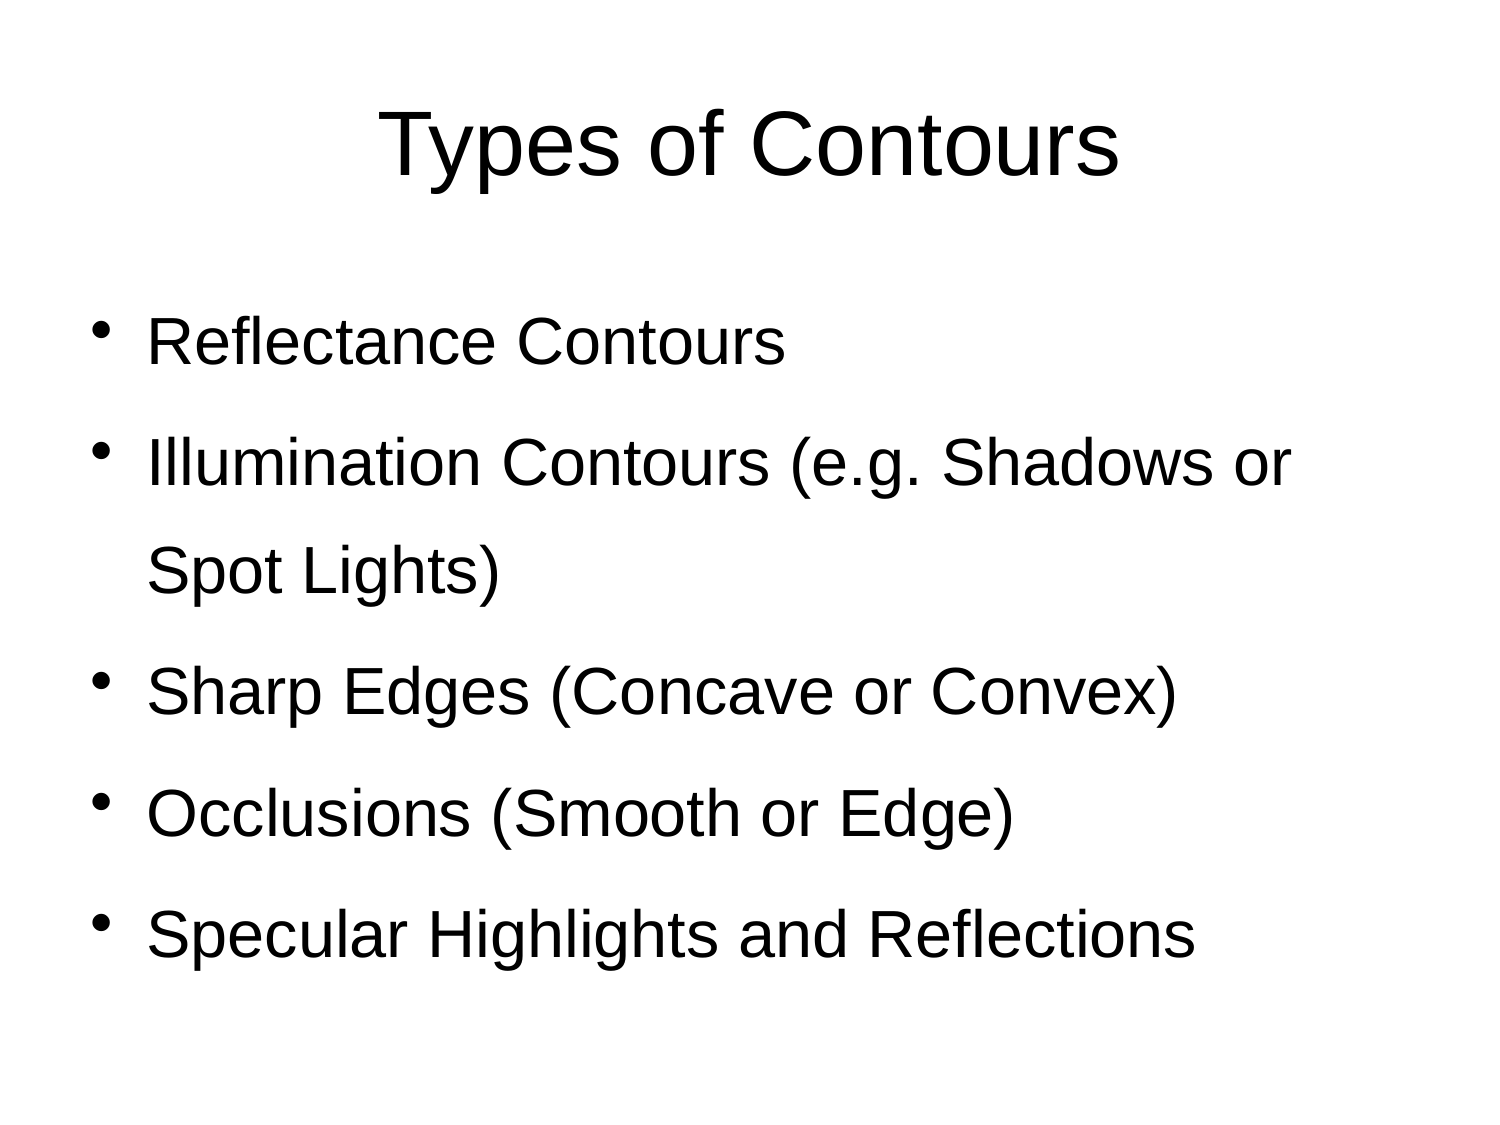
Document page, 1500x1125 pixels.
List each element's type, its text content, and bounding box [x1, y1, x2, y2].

title Types of Contours [75, 45, 1425, 233]
list Reflectance Contours Illumination Contours (e.g. Shadows or Spot Lights) Sharp Edges (Concave or Convex) Occlusions (Smooth or Edge) Specular Highlights and Reflections [75, 262, 1425, 1005]
